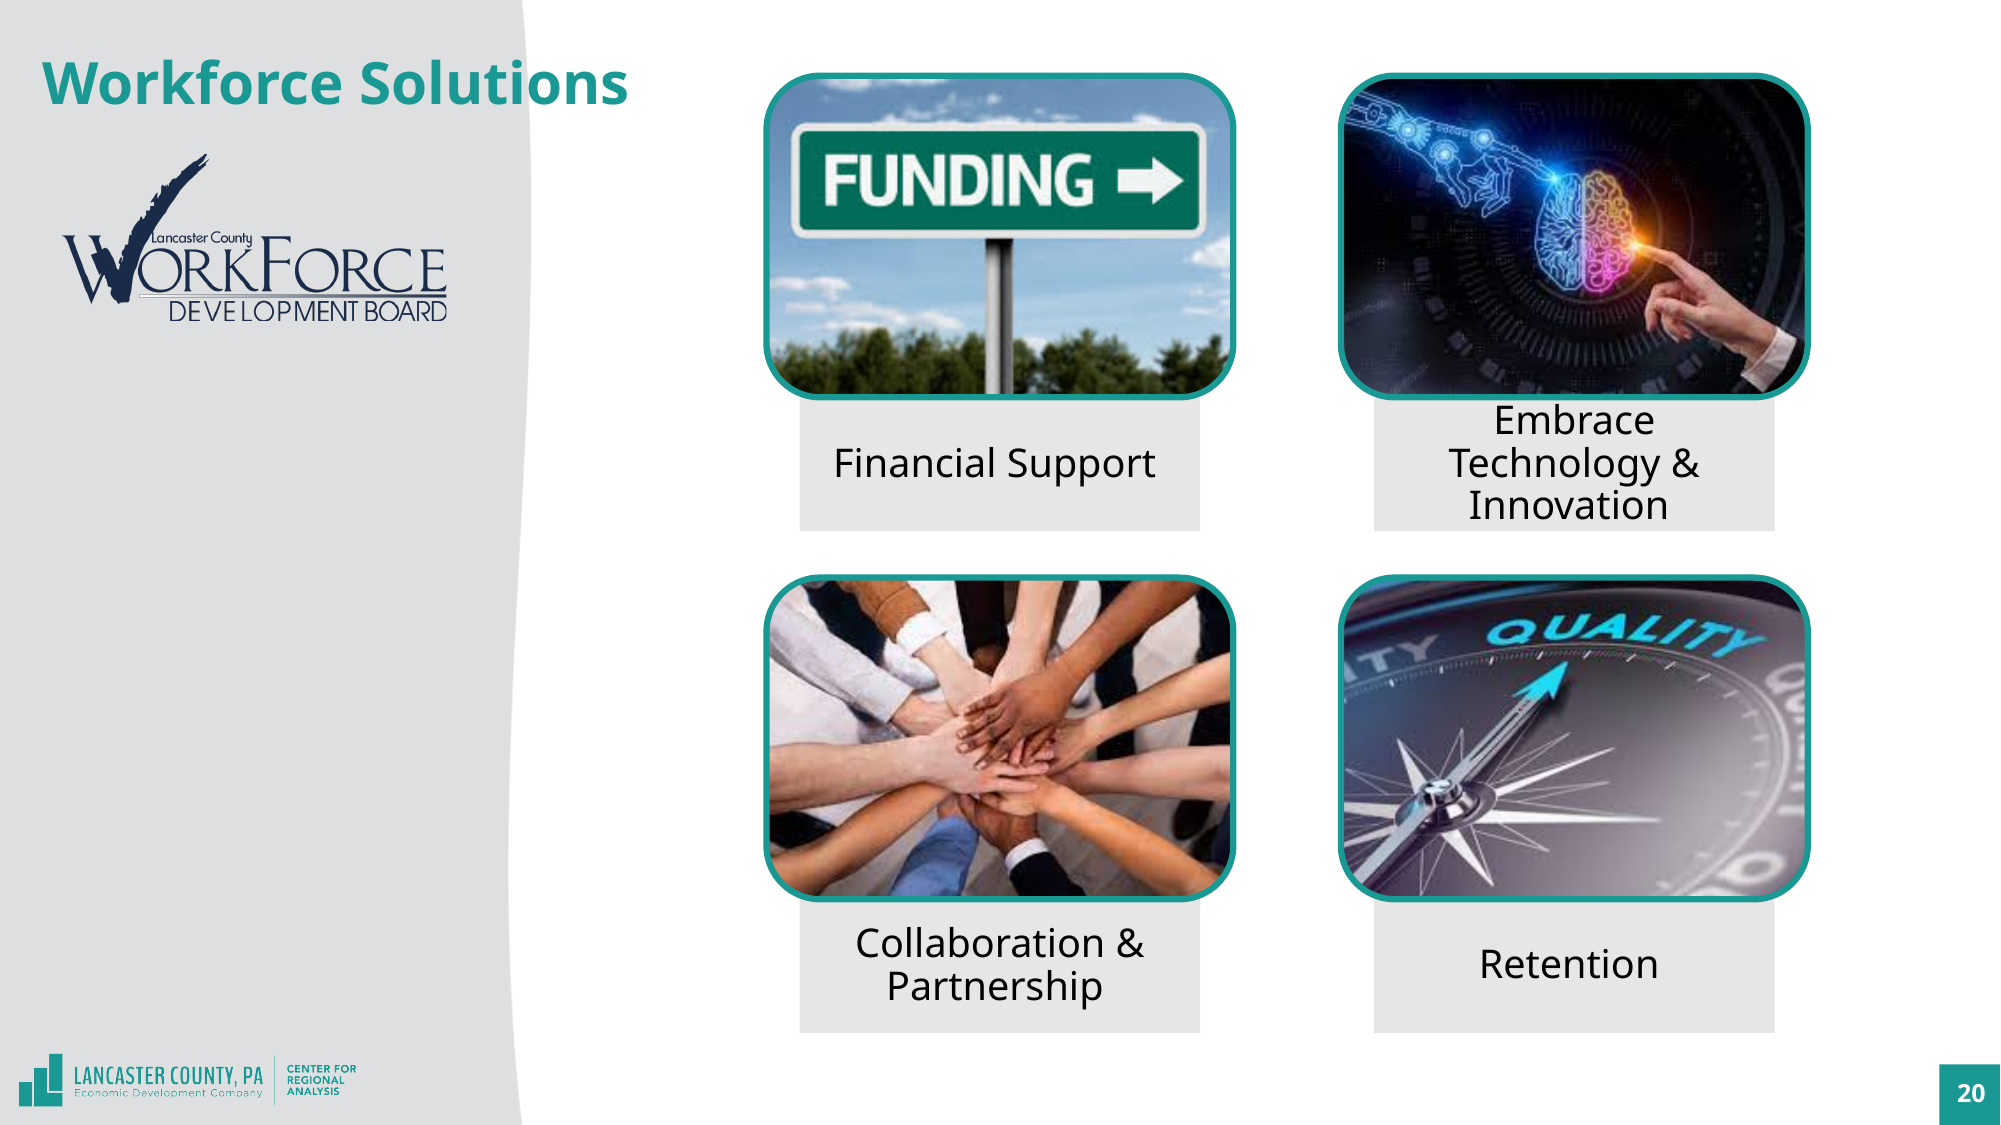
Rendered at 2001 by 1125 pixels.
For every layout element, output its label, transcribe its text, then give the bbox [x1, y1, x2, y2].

text_box Financial Support [799, 397, 1201, 532]
text_box Collaboration & Partnership [799, 899, 1201, 1033]
picture [0, 0, 2000, 1125]
text_box [765, 576, 1235, 901]
text_box Embrace Technology & Innovation [1374, 397, 1775, 532]
text_box [765, 74, 1235, 399]
text_box Retention [1374, 899, 1775, 1033]
text_box Workforce Solutions [26, 46, 1968, 122]
text_box [1339, 74, 1809, 399]
text_box [1339, 576, 1809, 901]
